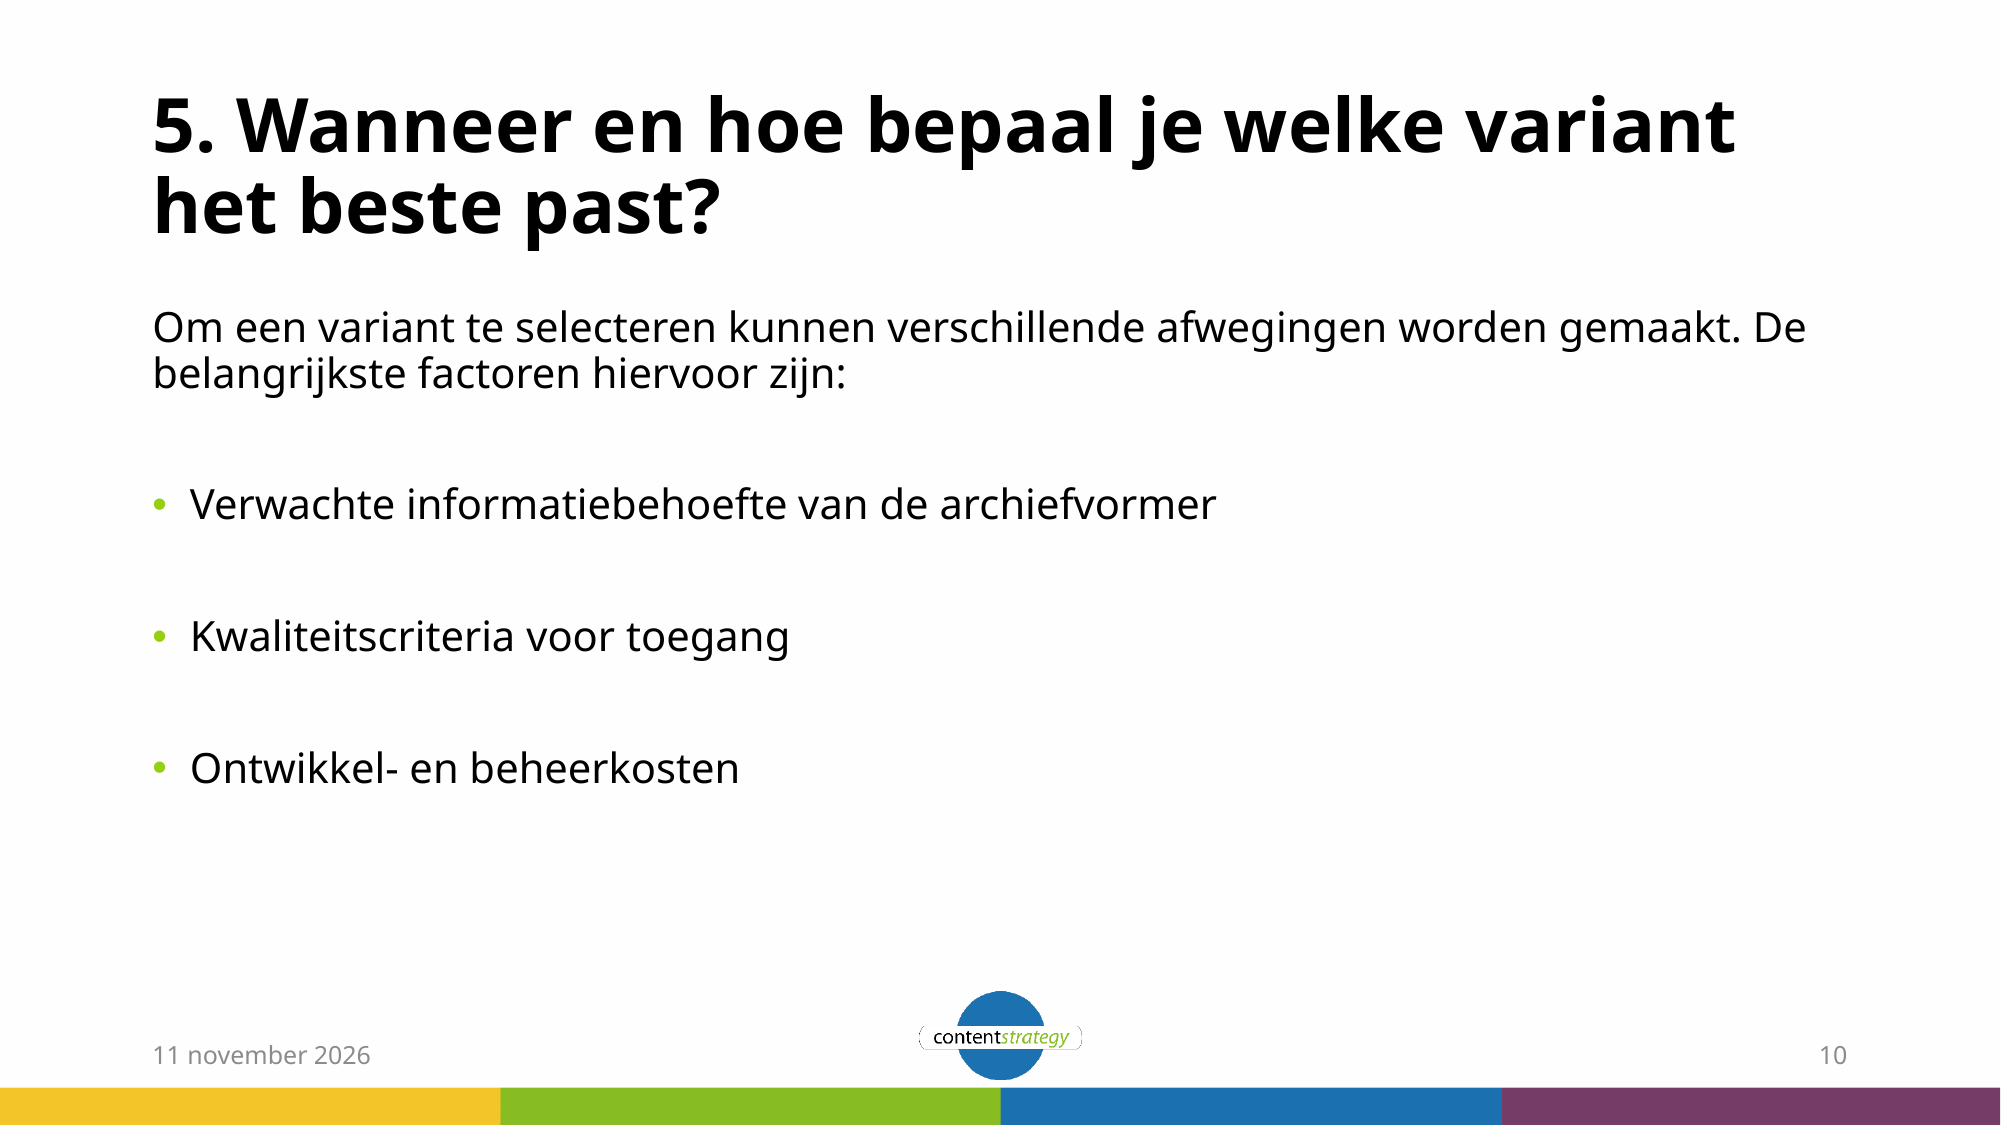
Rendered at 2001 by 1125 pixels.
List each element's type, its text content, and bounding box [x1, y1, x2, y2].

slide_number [137, 1026, 588, 1087]
slide_number 10 [1412, 1026, 1863, 1087]
list Om een variant te selecteren kunnen verschillende afwegingen worden gemaakt. De belangrijkste factoren hiervoor zijn: Verwachte informatiebehoefte van de archiefvormer Kwaliteitscriteria voor toegang Ontwikkel- en beheerkosten [137, 299, 1863, 1014]
title 5. Wanneer en hoe bepaal je welke variant het beste past? [137, 59, 1863, 278]
picture [0, 0, 2001, 1125]
